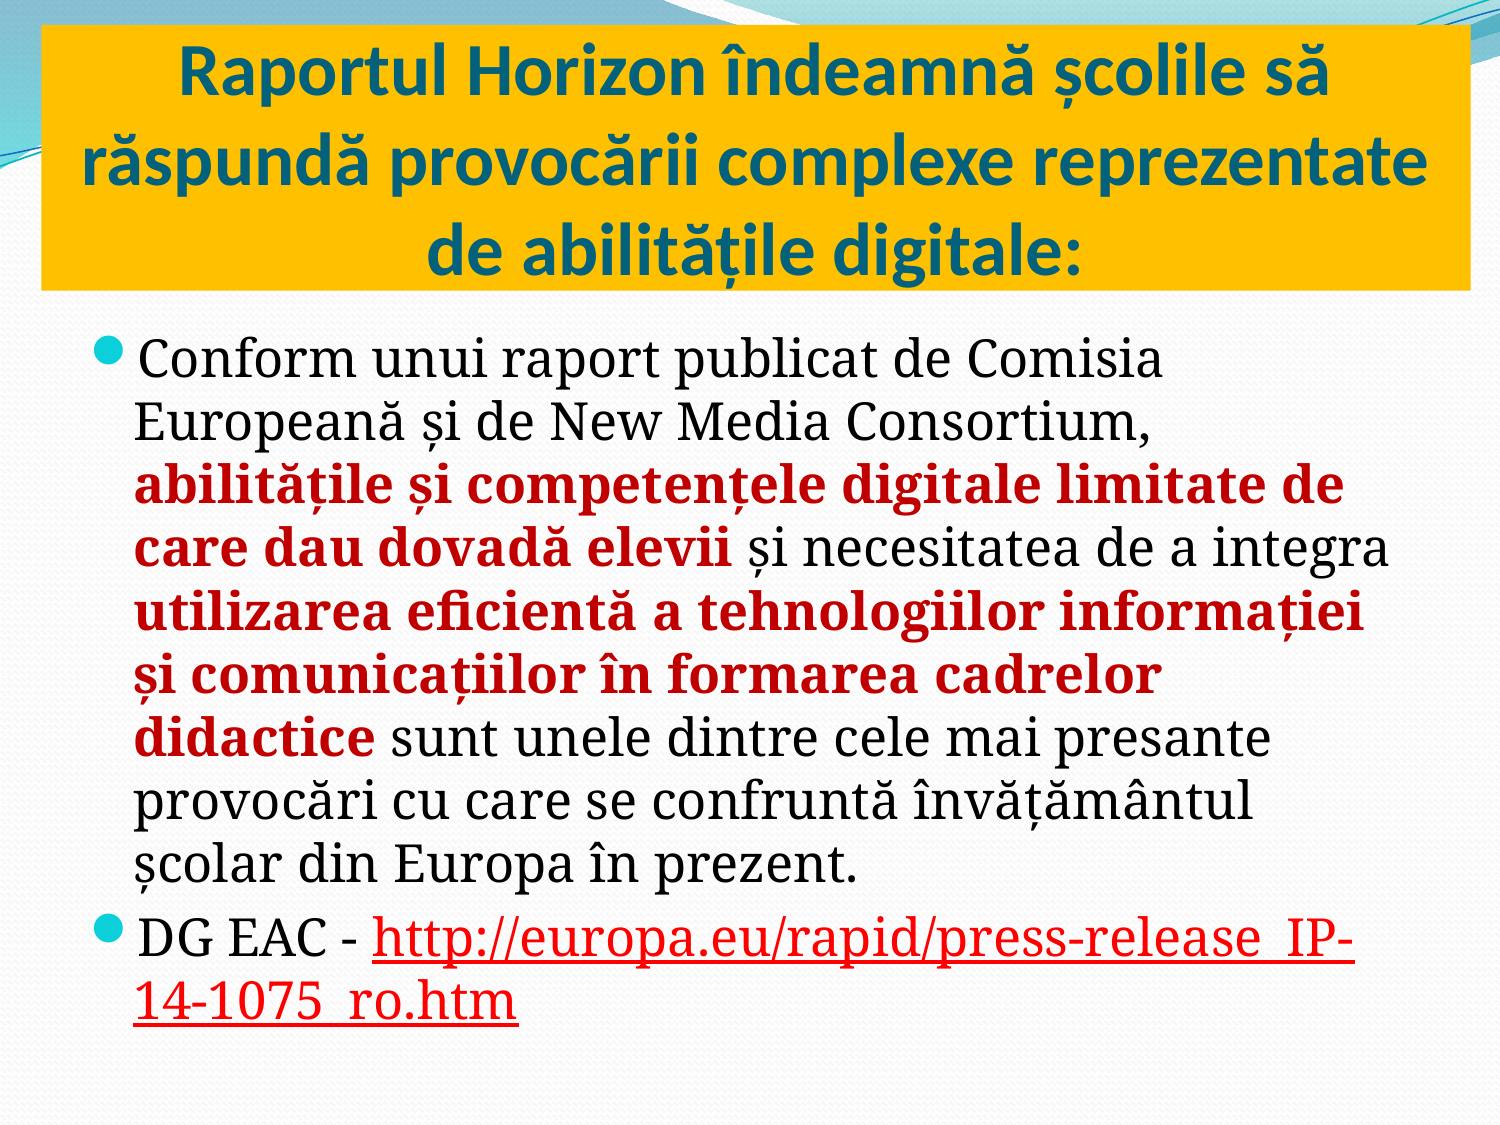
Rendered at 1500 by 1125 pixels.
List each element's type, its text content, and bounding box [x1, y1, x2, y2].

list Conform unui raport publicat de Comisia Europeană și de New Media Consortium, abilitățile și competențele digitale limitate de care dau dovadă elevii și necesitatea de a integra utilizarea eficientă a tehnologiilor informației și comunicațiilor în formarea cadrelor didactice sunt unele dintre cele mai presante provocări cu care se confruntă învățământul școlar din Europa în prezent. DG EAC - http://europa.eu/rapid/press-release_IP-14-1075_ro.htm [75, 317, 1425, 1038]
title Raportul Horizon îndeamnă școlile să răspundă provocării complexe reprezentate de abilitățile digitale: [41, 24, 1471, 291]
